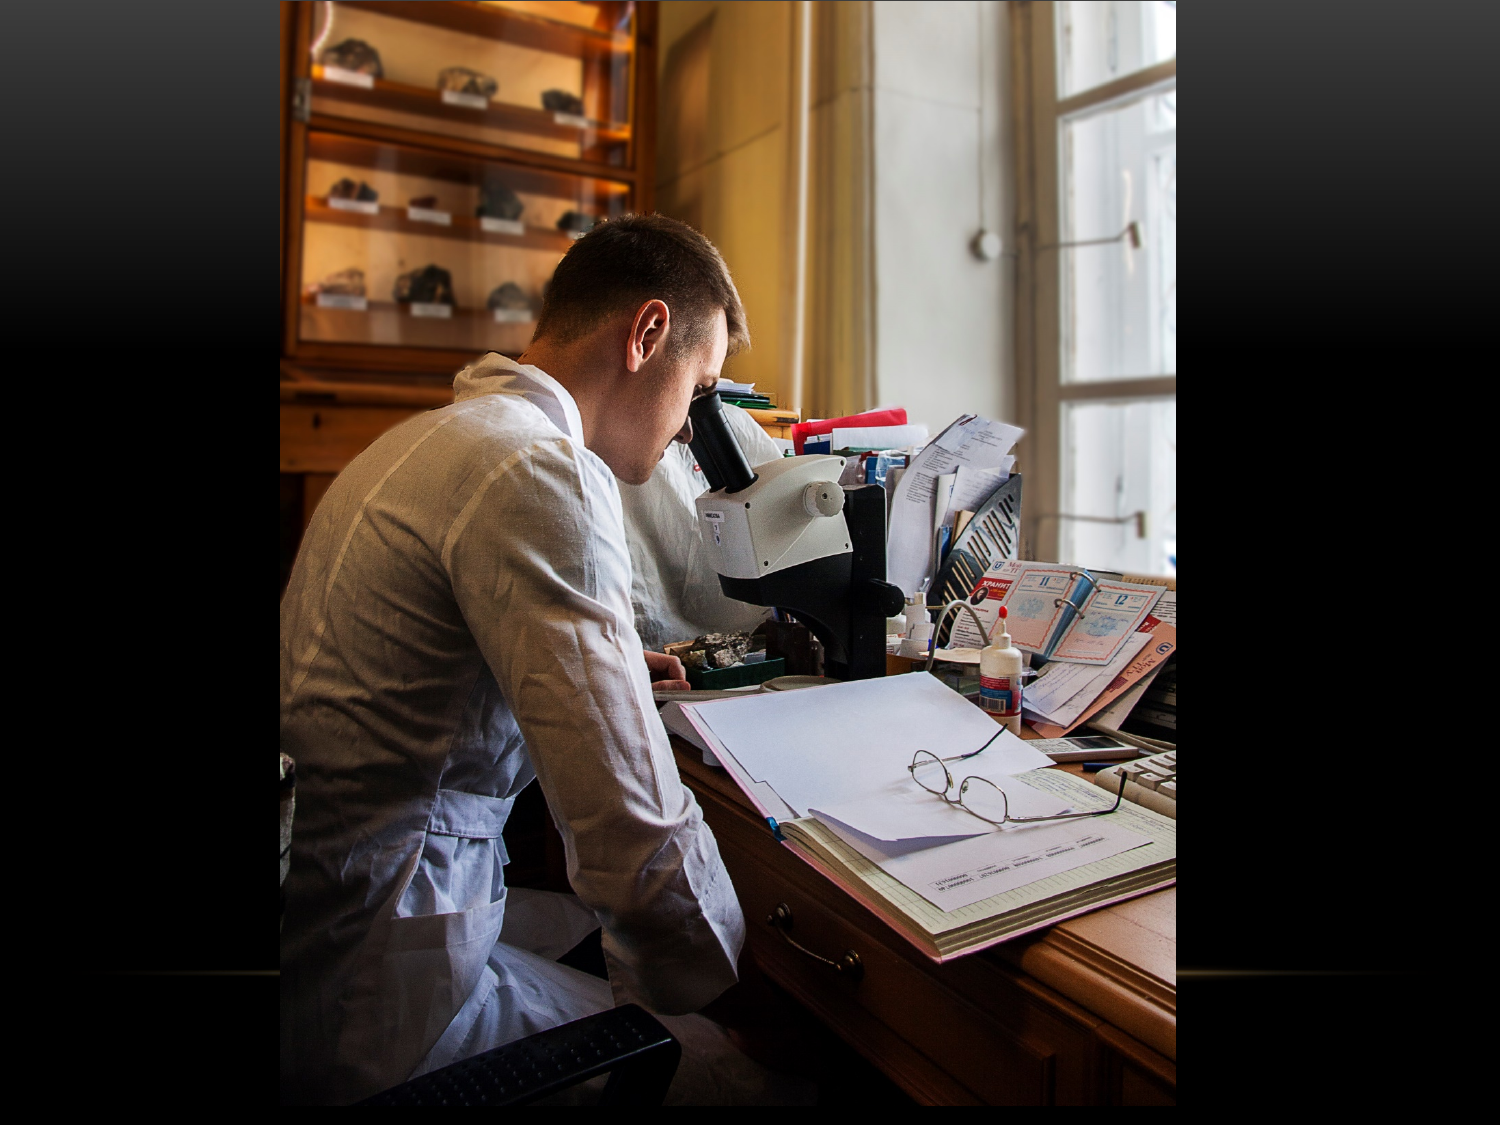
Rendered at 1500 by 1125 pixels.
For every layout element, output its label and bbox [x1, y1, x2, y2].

list [280, 0, 1176, 1107]
picture [0, 0, 1500, 1125]
